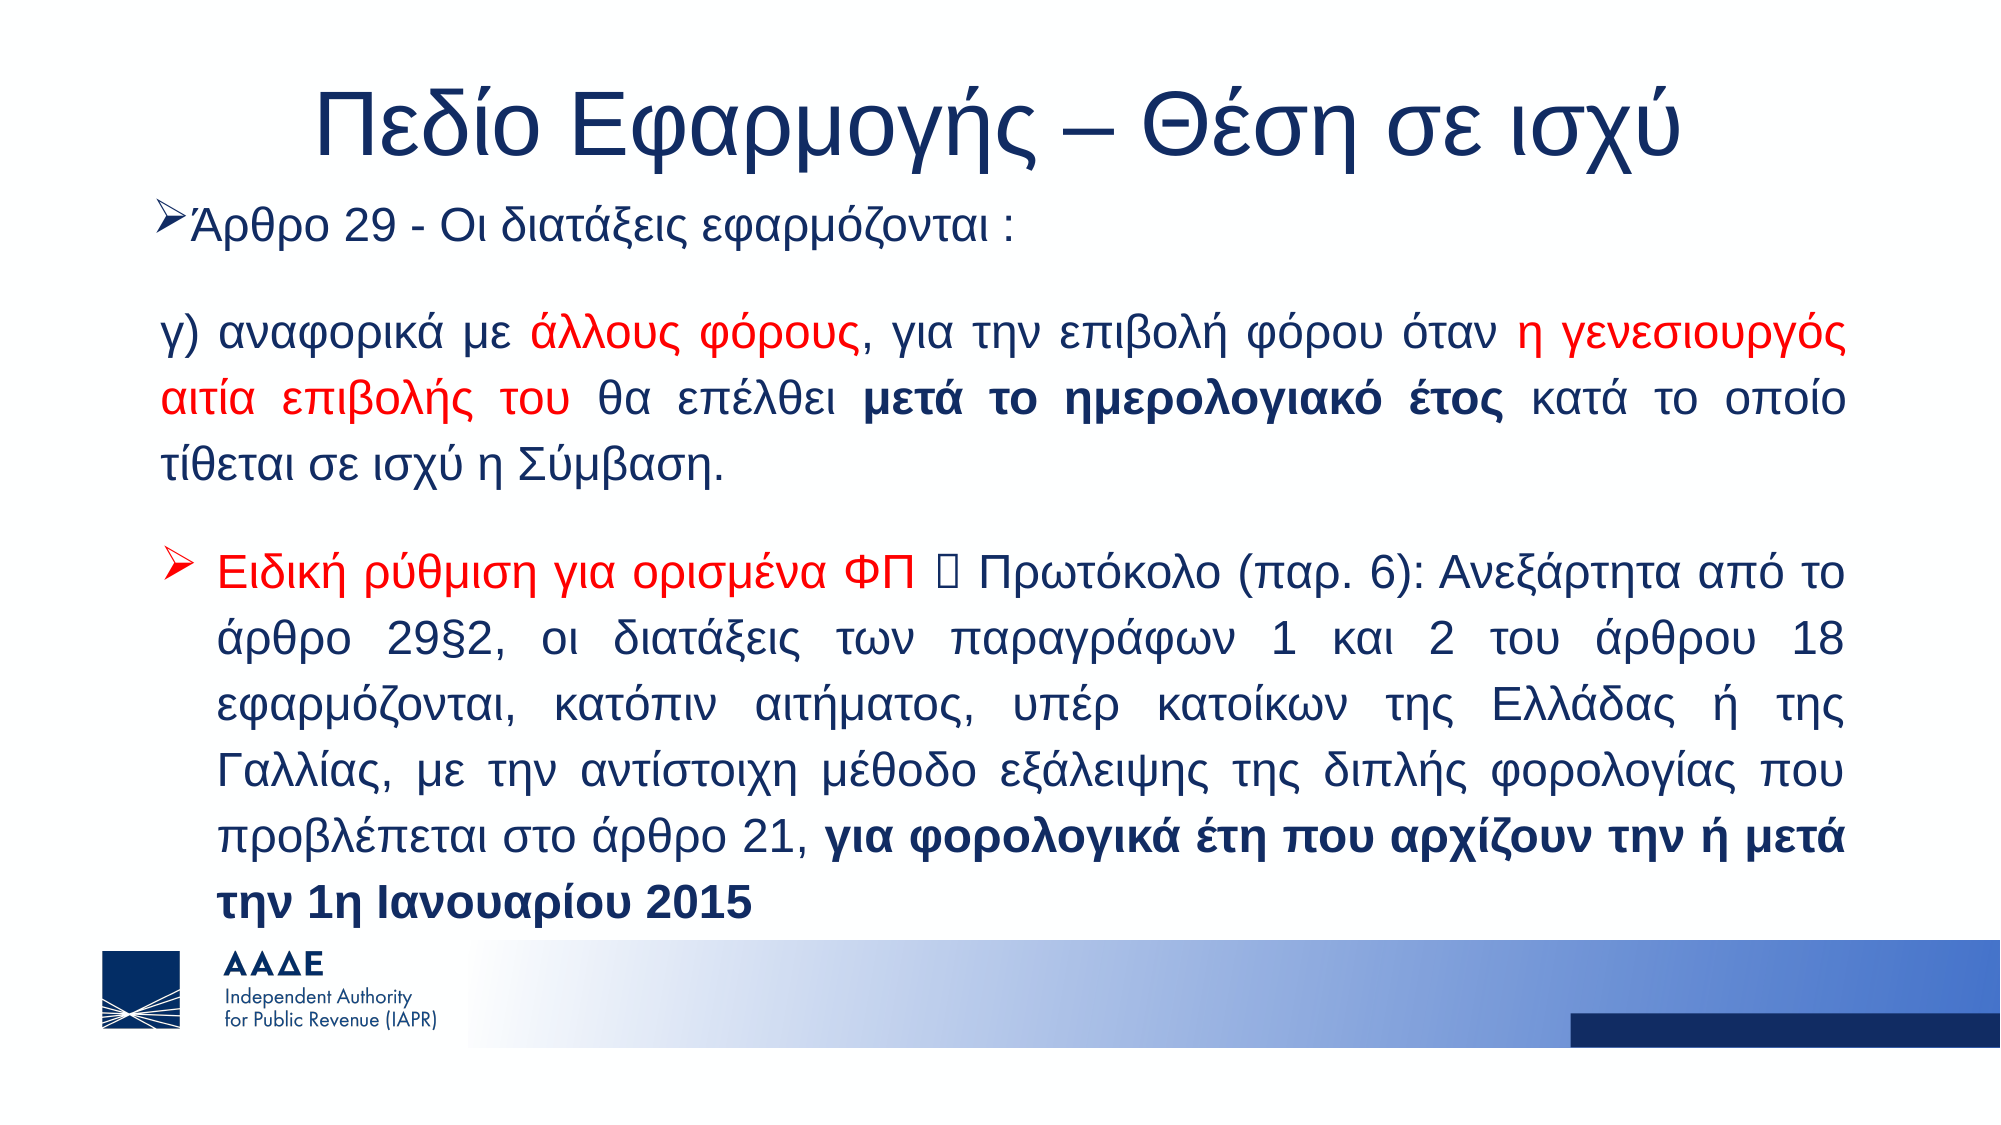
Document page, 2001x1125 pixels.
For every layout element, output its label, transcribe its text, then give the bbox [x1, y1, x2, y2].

list Άρθρο 29 - Οι διατάξεις εφαρμόζονται : γ) αναφορικά με άλλους φόρους, για την επιβολή φόρου όταν η γενεσιουργός αιτία επιβολής του θα επέλθει μετά το ημερολογιακό έτος κατά το οποίο τίθεται σε ισχύ η Σύμβαση. Ειδική ρύθμιση για ορισμένα ΦΠ  Πρωτόκολο (παρ. 6): Ανεξάρτητα από το άρθρο 29§2, οι διατάξεις των παραγράφων 1 και 2 του άρθρου 18 εφαρμόζονται, κατόπιν αιτήματος, υπέρ κατοίκων της Ελλάδας ή της Γαλλίας, με την αντίστοιχη μέθοδο εξάλειψης της διπλής φορολογίας που προβλέπεται στο άρθρο 21, για φορολογικά έτη που αρχίζουν την ή μετά την 1η Ιανουαρίου 2015 [137, 179, 1863, 934]
picture [64, 885, 484, 1037]
title Πεδίο Εφαρμογής – Θέση σε ισχύ [137, 42, 1863, 179]
